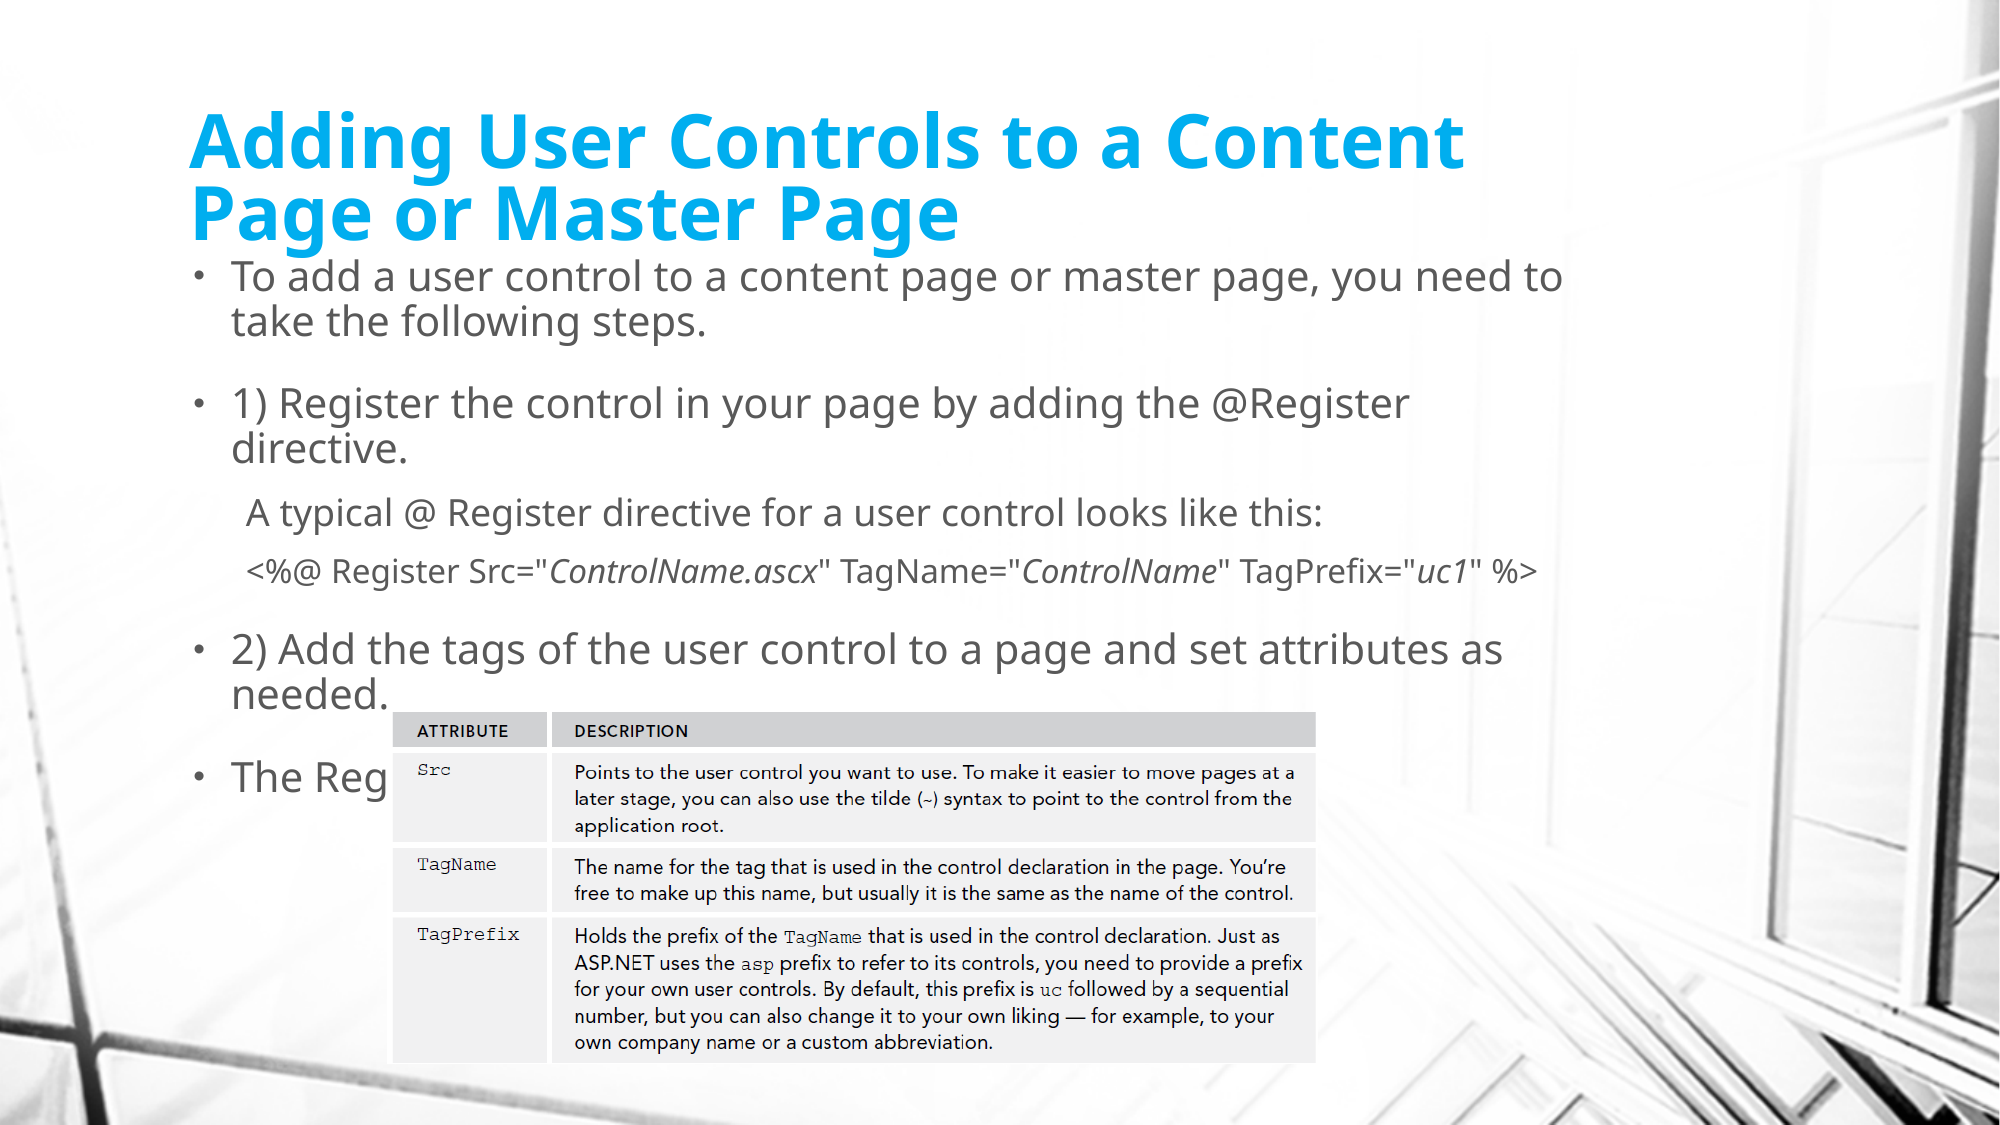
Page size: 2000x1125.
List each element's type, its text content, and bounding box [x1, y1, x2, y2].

title Adding User Controls to a Content Page or Master Page [174, 87, 1600, 263]
picture [0, 0, 2000, 1125]
list To add a user control to a content page or master page, you need to take the following steps. 1) Register the control in your page by adding the @Register directive. A typical @ Register directive for a user control looks like this: <%@ Register Src="ControlName.ascx" TagName="ControlName" TagPrefix="uc1" %> 2) Add the tags of the user control to a page and set attributes as needed. The Register directive contains the following attributes: [170, 248, 1596, 936]
